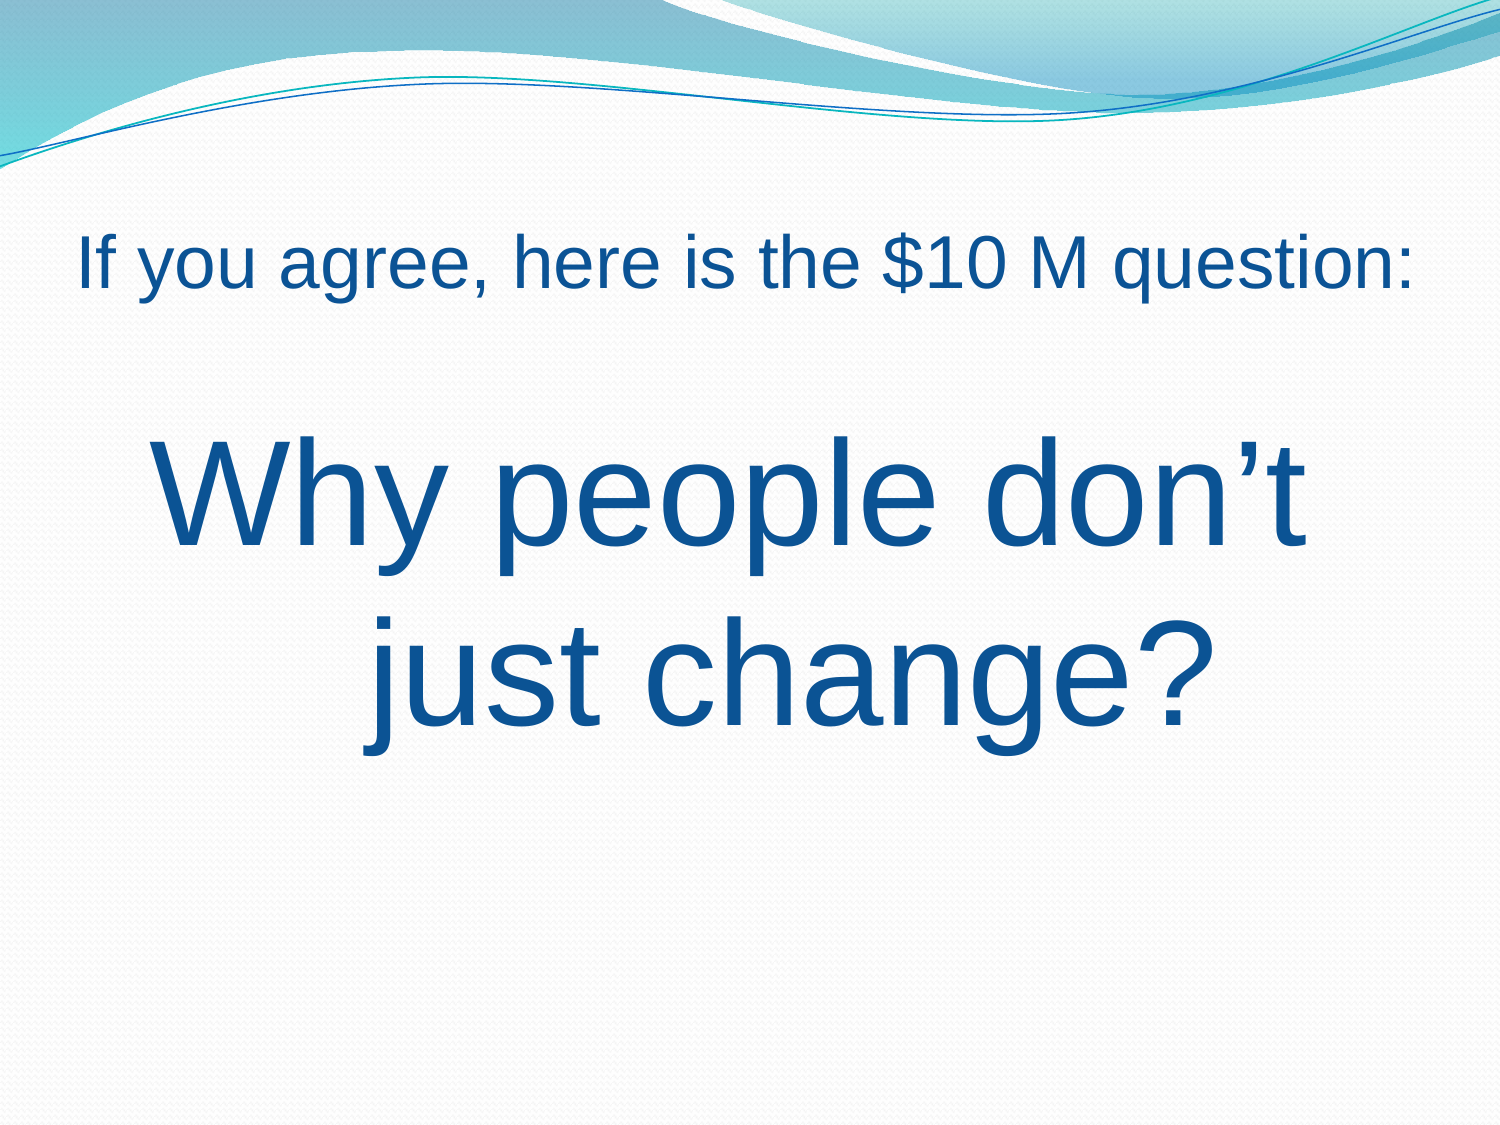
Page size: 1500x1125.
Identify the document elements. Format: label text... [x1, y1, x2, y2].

title If you agree, here is the $10 M question: [74, 115, 1426, 304]
list Why people don’t just change? [74, 387, 1426, 1038]
